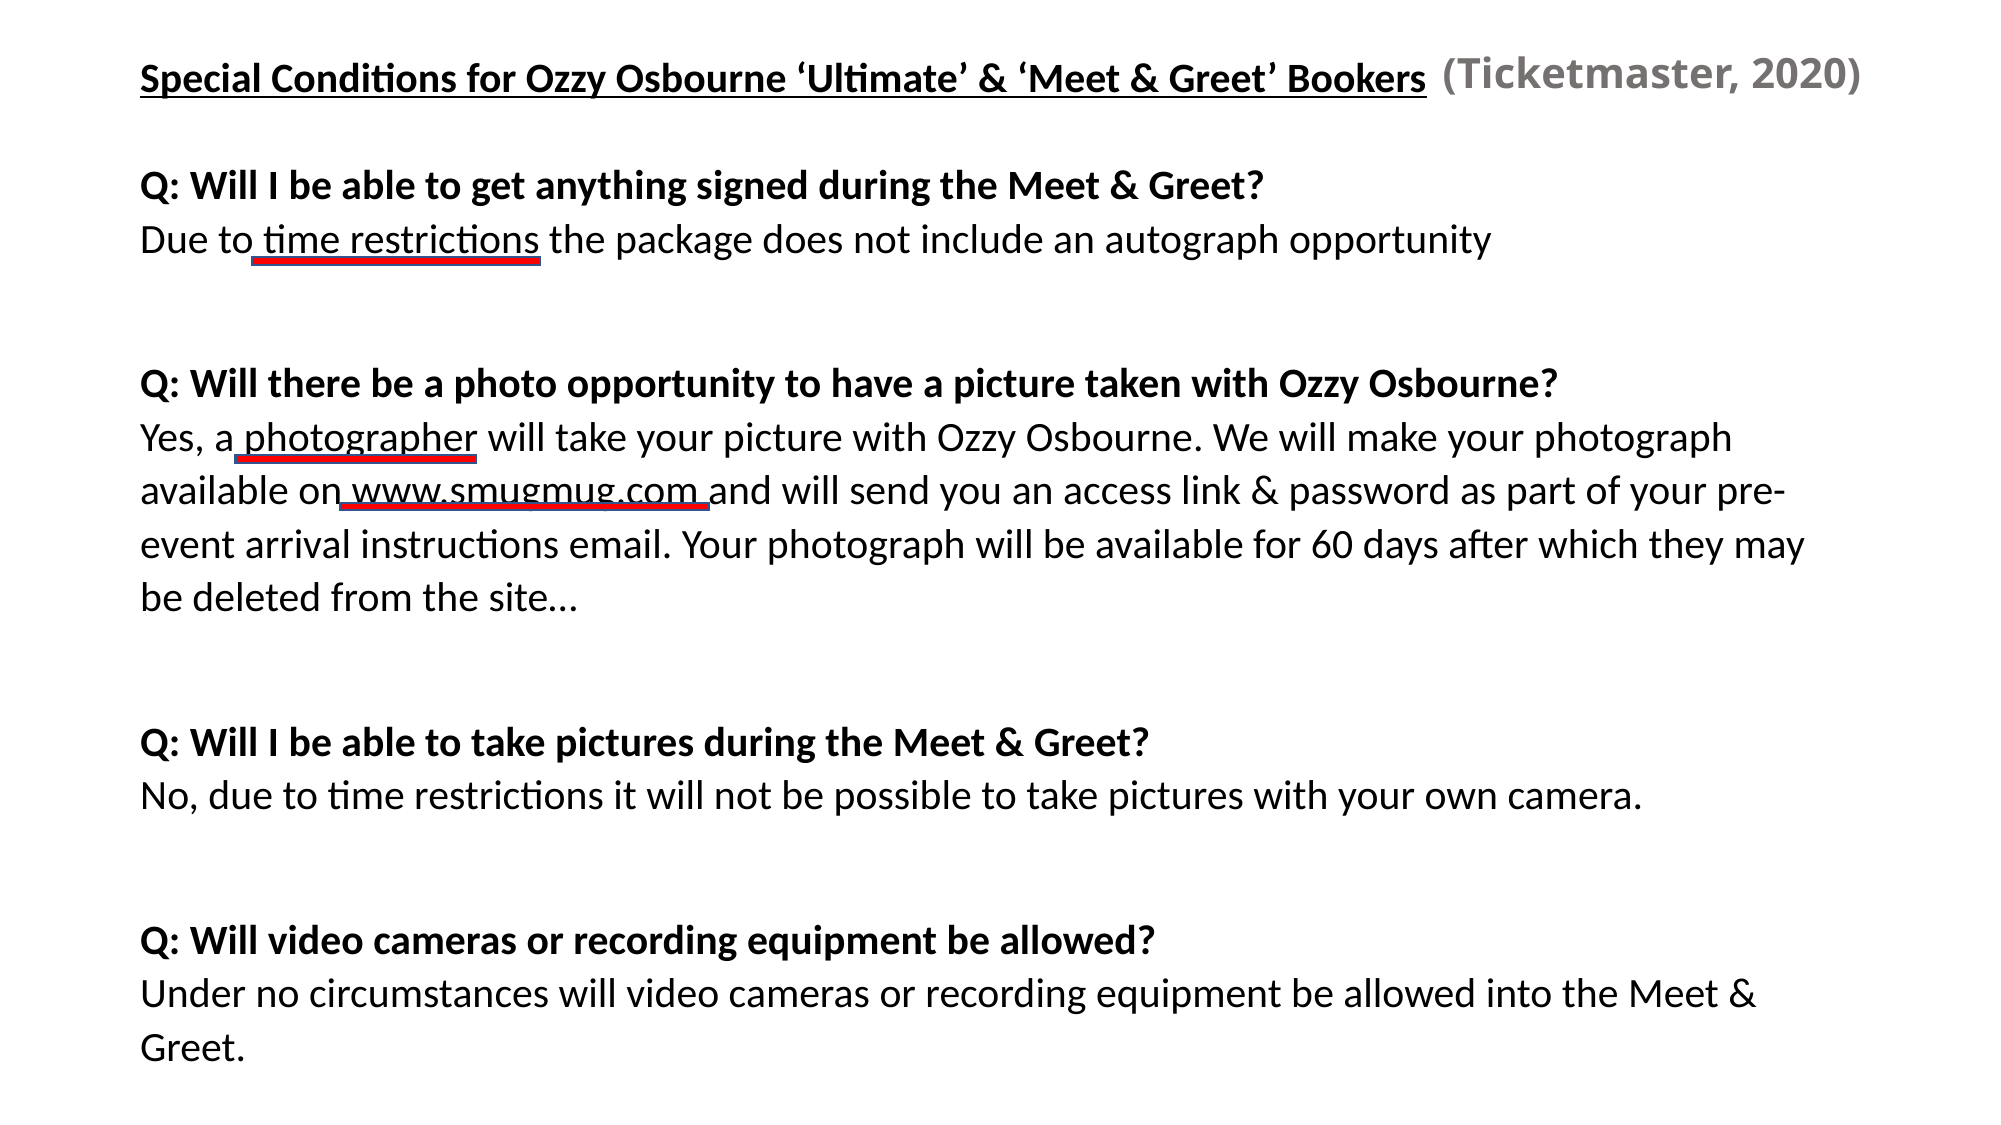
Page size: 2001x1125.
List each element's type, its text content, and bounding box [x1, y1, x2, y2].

text_box [339, 502, 710, 511]
text_box Special Conditions for Ozzy Osbourne ‘Ultimate’ & ‘Meet & Greet’ Bookers Q: Will I be able to get anything signed during the Meet & Greet? Due to time restrictions the package does not include an autograph opportunity Q: Will there be a photo opportunity to have a picture taken with Ozzy Osbourne? Yes, a photographer will take your picture with Ozzy Osbourne. We will make your photograph available on www.smugmug.com and will send you an access link & password as part of your pre-event arrival instructions email. Your photograph will be available for 60 days after which they may be deleted from the site… Q: Will I be able to take pictures during the Meet & Greet? No, due to time restrictions it will not be possible to take pictures with your own camera. Q: Will video cameras or recording equipment be allowed? Under no circumstances will video cameras or recording equipment be allowed into the Meet & Greet. [125, 40, 1842, 1078]
text_box [234, 454, 477, 464]
text_box (Ticketmaster, 2020) [1427, 25, 1982, 125]
text_box [251, 256, 541, 266]
